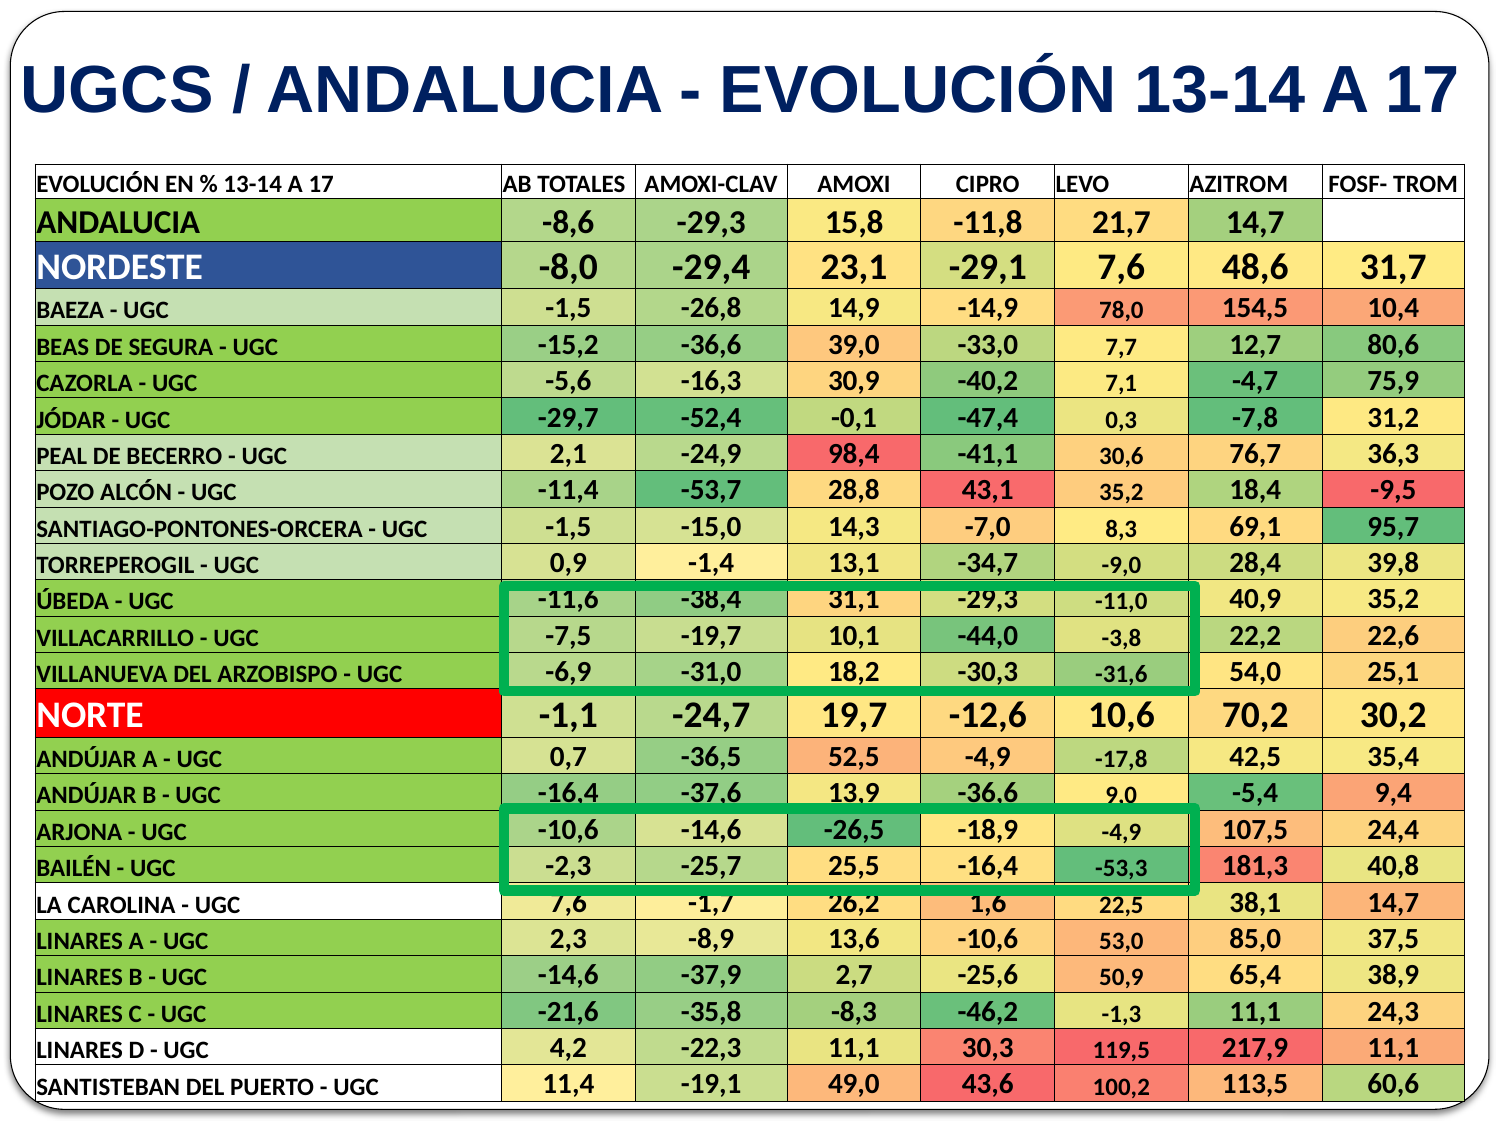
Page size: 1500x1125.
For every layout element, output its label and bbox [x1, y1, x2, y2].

table_header [636, 165, 787, 198]
table_cell [788, 692, 920, 737]
table_cell [1323, 617, 1464, 652]
table_cell [1323, 883, 1464, 919]
table_cell [1323, 435, 1464, 470]
table_cell [1189, 398, 1322, 434]
table_cell [1196, 617, 1322, 652]
table_cell [36, 1065, 501, 1101]
table_cell [921, 199, 1054, 241]
table_cell [788, 289, 920, 325]
table_cell [788, 920, 920, 955]
table_cell [1189, 580, 1322, 616]
table_cell [1189, 738, 1322, 773]
table_header [1323, 165, 1464, 198]
table_cell [921, 471, 1054, 507]
table_header [788, 165, 920, 198]
table_cell [1323, 242, 1464, 288]
table_cell [1189, 689, 1322, 737]
table_cell [1055, 892, 1188, 919]
table_cell [788, 544, 920, 579]
table_cell [36, 811, 501, 846]
table_cell [1055, 774, 1188, 808]
table_cell [502, 289, 635, 325]
table_cell [502, 544, 635, 579]
table_cell [1323, 920, 1464, 955]
table_cell [636, 362, 787, 397]
table_cell [1189, 883, 1322, 919]
table_cell [1189, 993, 1322, 1028]
table_cell [921, 738, 1054, 773]
table_cell [36, 199, 501, 241]
table_cell [36, 774, 501, 810]
table_cell [921, 326, 1054, 361]
table_cell [502, 580, 635, 616]
table_cell [36, 653, 501, 688]
table_cell [1323, 398, 1464, 434]
table_cell [1055, 920, 1188, 955]
table_cell [636, 580, 787, 585]
table_cell [921, 692, 1054, 737]
table_cell [502, 242, 635, 288]
table_cell [1189, 289, 1322, 325]
text_box [503, 808, 1196, 892]
table_cell [1055, 326, 1188, 361]
table_cell [636, 289, 787, 325]
table_cell [1323, 1065, 1464, 1101]
table_cell [636, 920, 787, 955]
table_cell [636, 508, 787, 543]
table_cell [36, 847, 501, 882]
table_cell [1323, 847, 1464, 882]
table_header [921, 165, 1054, 198]
table_cell [636, 544, 787, 579]
table_cell [1055, 289, 1188, 325]
table_cell [1055, 398, 1188, 434]
table_cell [36, 326, 501, 361]
table_cell [1323, 689, 1464, 737]
table_cell [921, 774, 1054, 808]
table_cell [1323, 580, 1464, 616]
table_cell [1189, 774, 1322, 810]
table_cell [36, 1029, 501, 1064]
table_cell [1189, 435, 1322, 470]
table_cell [788, 242, 920, 288]
table_cell [1055, 362, 1188, 397]
table_header [36, 165, 501, 198]
table_cell [1055, 956, 1188, 992]
table_cell [1055, 199, 1188, 241]
table_cell [1055, 471, 1188, 507]
table_cell [921, 993, 1054, 1028]
table_cell [788, 435, 920, 470]
table_cell [502, 738, 635, 773]
table_cell [1323, 811, 1464, 846]
table_cell [788, 956, 920, 992]
table_cell [502, 956, 635, 992]
table_cell [636, 199, 787, 241]
table_cell [36, 242, 501, 288]
table_cell [1055, 435, 1188, 470]
table_cell [1189, 242, 1322, 288]
table_cell [1196, 811, 1322, 846]
table_cell [921, 1065, 1054, 1101]
table_cell [788, 774, 920, 808]
table_cell [636, 956, 787, 992]
table_cell [921, 398, 1054, 434]
table_cell [1055, 1065, 1188, 1101]
table_cell [36, 289, 501, 325]
table_cell [921, 1029, 1054, 1064]
table_cell [1189, 508, 1322, 543]
table_cell [36, 689, 501, 737]
table_cell [788, 362, 920, 397]
table_header [1055, 165, 1188, 198]
table_cell [636, 892, 787, 919]
table_cell [1055, 1029, 1188, 1064]
table_cell [788, 892, 920, 919]
table_cell [1055, 580, 1188, 585]
table_header [1189, 165, 1322, 198]
table_cell [502, 398, 635, 434]
table_cell [1323, 993, 1464, 1028]
table_cell [502, 362, 635, 397]
table_header [502, 165, 635, 198]
table_cell [788, 508, 920, 543]
table_cell [1055, 692, 1188, 737]
table_cell [921, 544, 1054, 579]
table_cell [788, 199, 920, 241]
table_cell [36, 920, 501, 955]
table_cell [1189, 471, 1322, 507]
table_cell [1189, 199, 1322, 241]
table_cell [1323, 326, 1464, 361]
table_cell [1189, 544, 1322, 579]
text_box [503, 585, 1196, 692]
table_cell [36, 580, 501, 616]
table_cell [788, 326, 920, 361]
table_cell [921, 362, 1054, 397]
table_cell [921, 892, 1054, 919]
table_cell [502, 435, 635, 470]
table_cell [36, 617, 501, 652]
table_cell [36, 471, 501, 507]
table_cell [502, 1065, 635, 1101]
table_cell [502, 774, 635, 810]
table_cell [36, 956, 501, 992]
table_cell [1196, 847, 1322, 882]
table_cell [1196, 653, 1322, 688]
table_cell [1055, 242, 1188, 288]
table_cell [921, 956, 1054, 992]
table_cell [921, 920, 1054, 955]
title [0, 0, 1500, 141]
table_cell [788, 1065, 920, 1101]
table_cell [1055, 738, 1188, 773]
table_cell [36, 398, 501, 434]
table_cell [921, 435, 1054, 470]
table_cell [636, 435, 787, 470]
table_cell [788, 398, 920, 434]
table_cell [1323, 544, 1464, 579]
table_cell [502, 689, 635, 737]
table_cell [502, 199, 635, 241]
table_cell [1323, 1029, 1464, 1064]
table_cell [36, 362, 501, 397]
table_cell [36, 435, 501, 470]
table_cell [36, 738, 501, 773]
table_cell [1055, 544, 1188, 579]
table_cell [636, 326, 787, 361]
table_cell [502, 993, 635, 1028]
table_cell [1055, 508, 1188, 543]
table_cell [36, 883, 501, 919]
table_cell [636, 242, 787, 288]
table_cell [1189, 1065, 1322, 1101]
table_cell [636, 692, 787, 737]
table_cell [1323, 774, 1464, 810]
table_cell [921, 289, 1054, 325]
table_cell [636, 398, 787, 434]
table_cell [788, 1029, 920, 1064]
table_cell [1189, 362, 1322, 397]
table_cell [502, 883, 635, 919]
table_cell [636, 774, 787, 808]
table_cell [636, 993, 787, 1028]
table_cell [1189, 1029, 1322, 1064]
table_cell [1055, 993, 1188, 1028]
table_cell [36, 544, 501, 579]
table_cell [788, 993, 920, 1028]
table_cell [636, 471, 787, 507]
table_cell [636, 738, 787, 773]
table_cell [921, 242, 1054, 288]
table_cell [502, 920, 635, 955]
table_cell [502, 471, 635, 507]
table_cell [636, 1065, 787, 1101]
table_cell [36, 993, 501, 1028]
table_cell [502, 508, 635, 543]
table_cell [921, 508, 1054, 543]
table_cell [1323, 199, 1464, 241]
table_cell [1323, 956, 1464, 992]
table_cell [1323, 738, 1464, 773]
table_cell [1323, 508, 1464, 543]
table_cell [1323, 362, 1464, 397]
table_cell [788, 738, 920, 773]
table_cell [502, 1029, 635, 1064]
table_cell [788, 471, 920, 507]
table_cell [636, 1029, 787, 1064]
table_cell [1323, 471, 1464, 507]
table_cell [1189, 920, 1322, 955]
table_cell [921, 580, 1054, 585]
table_cell [1189, 956, 1322, 992]
table_cell [1323, 653, 1464, 688]
table_cell [502, 326, 635, 361]
table_cell [1189, 326, 1322, 361]
table_cell [788, 580, 920, 585]
table_cell [36, 508, 501, 543]
table_cell [1323, 289, 1464, 325]
